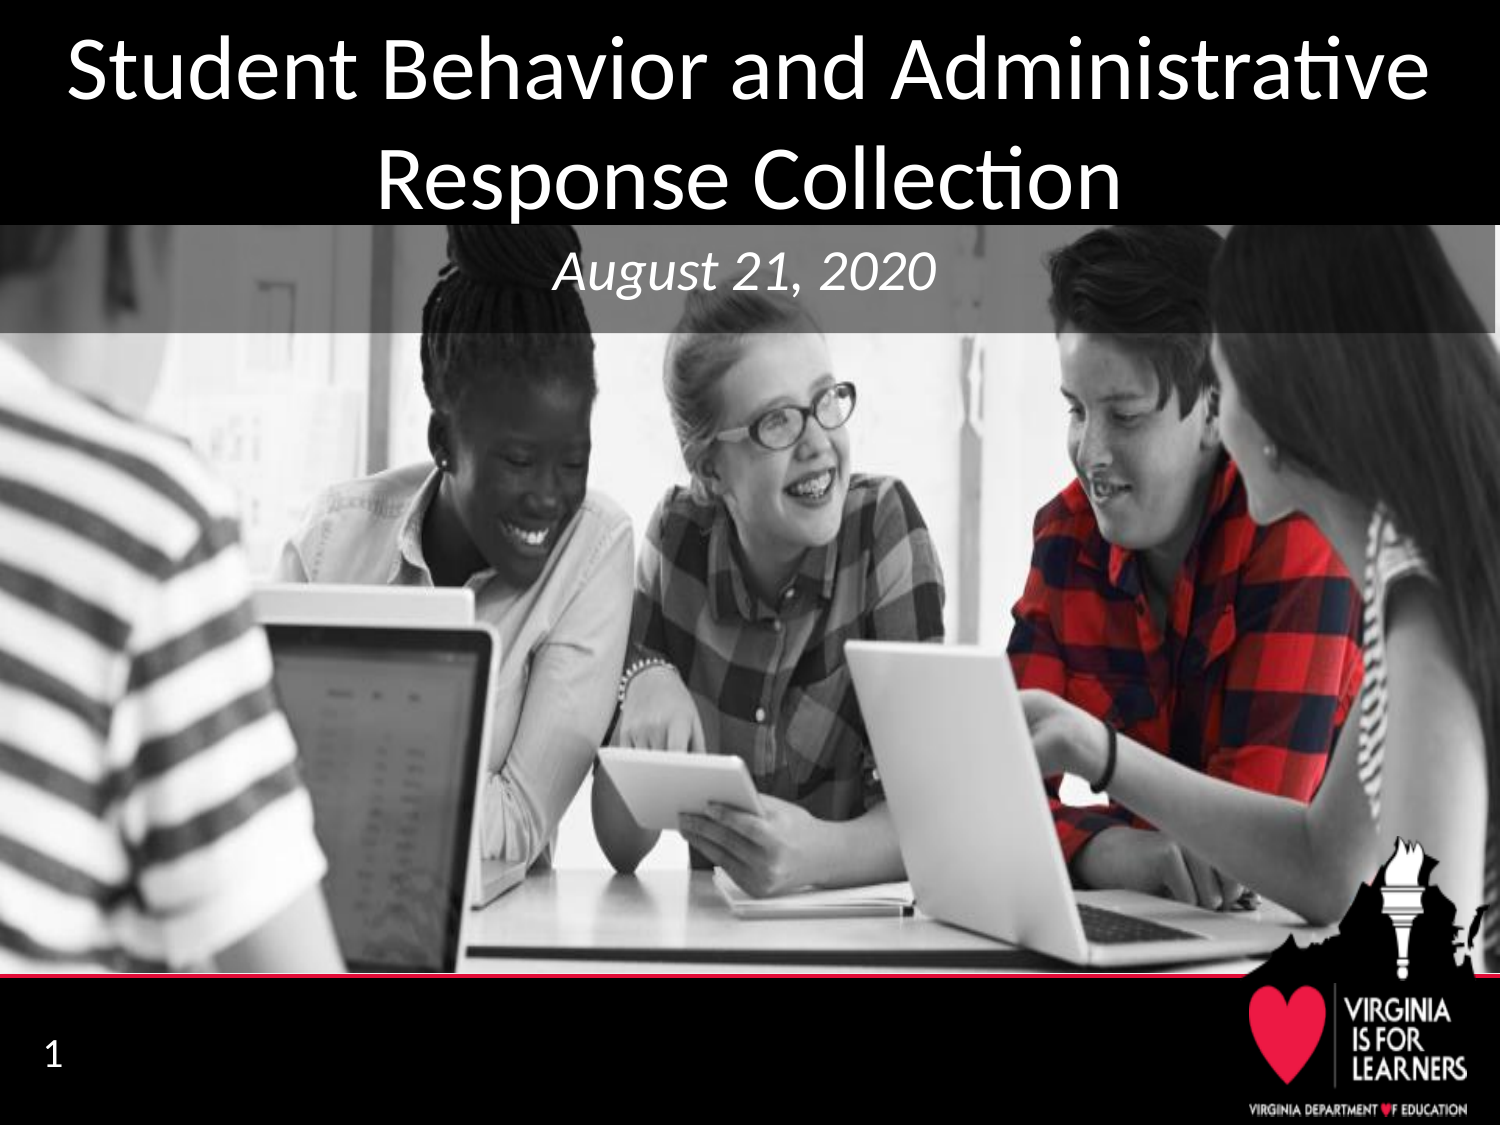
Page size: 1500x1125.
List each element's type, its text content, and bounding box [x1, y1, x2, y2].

subtitle August 21, 2020 [0, 224, 1496, 334]
title Student Behavior and Administrative Response Collection [0, 0, 1500, 225]
picture [1249, 983, 1467, 1117]
picture [0, 225, 1500, 981]
